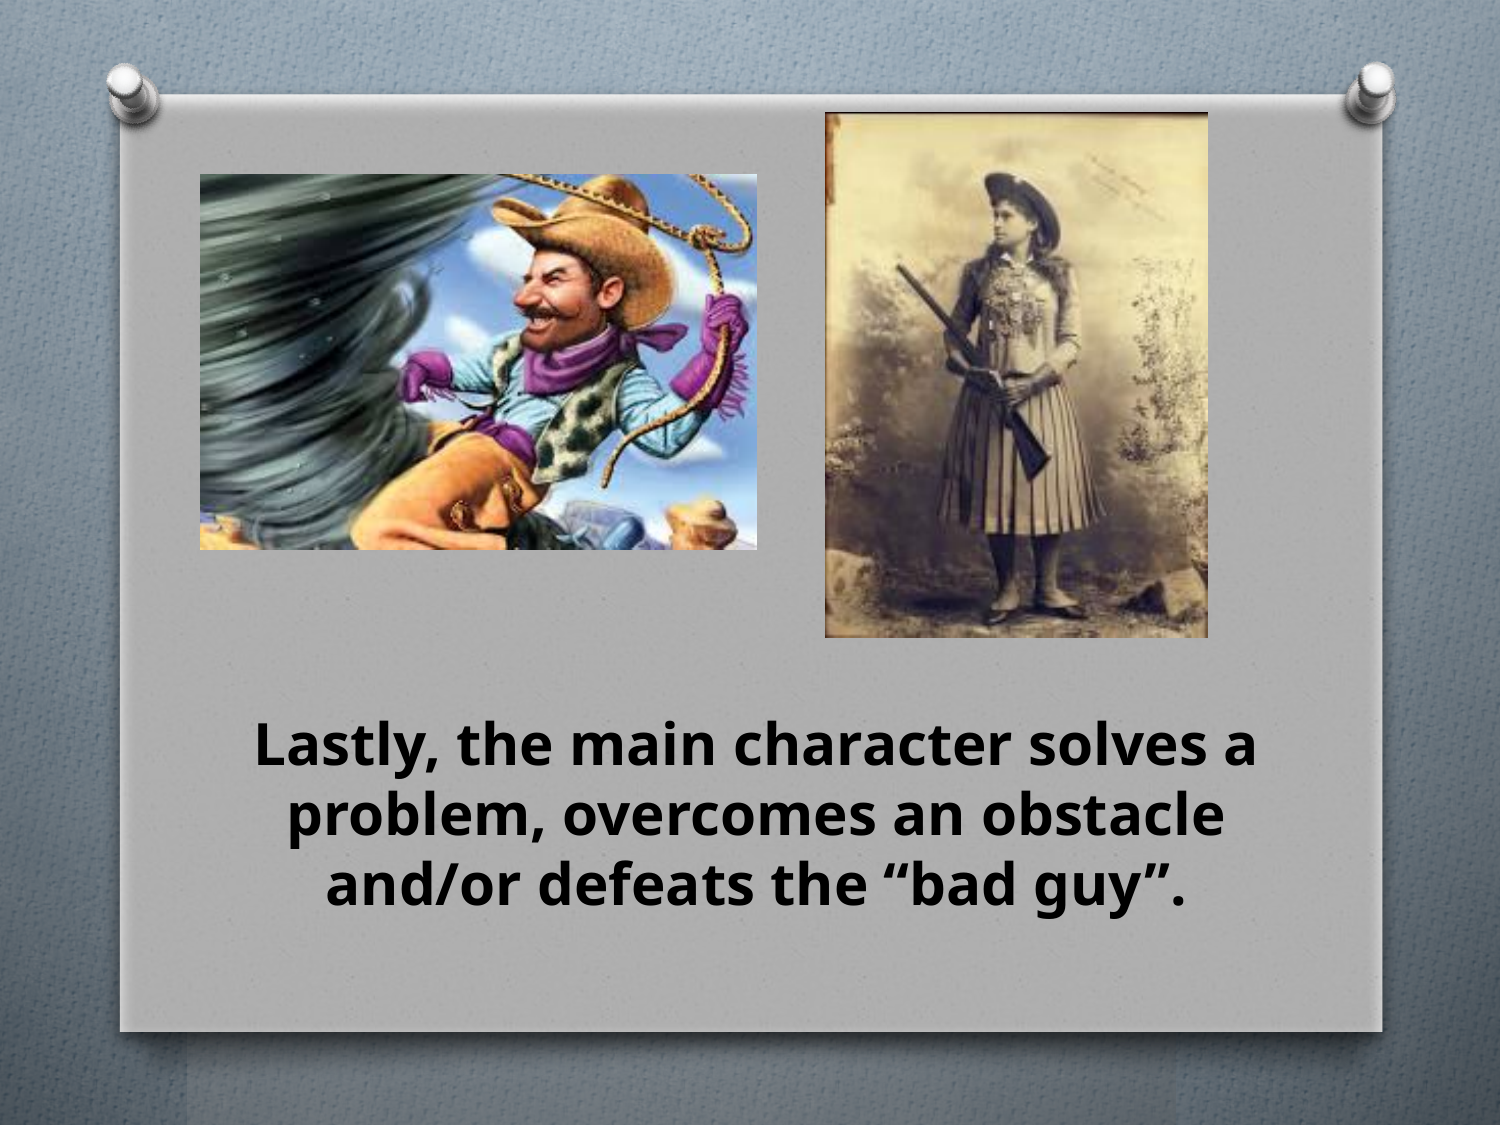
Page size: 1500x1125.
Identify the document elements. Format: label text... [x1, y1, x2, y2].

picture [199, 174, 757, 551]
text_box Lastly, the main character solves a problem, overcomes an obstacle and/or defeats the “bad guy”. [174, 699, 1338, 925]
picture [1317, 35, 1439, 156]
picture [824, 112, 1208, 638]
picture [75, 29, 198, 153]
